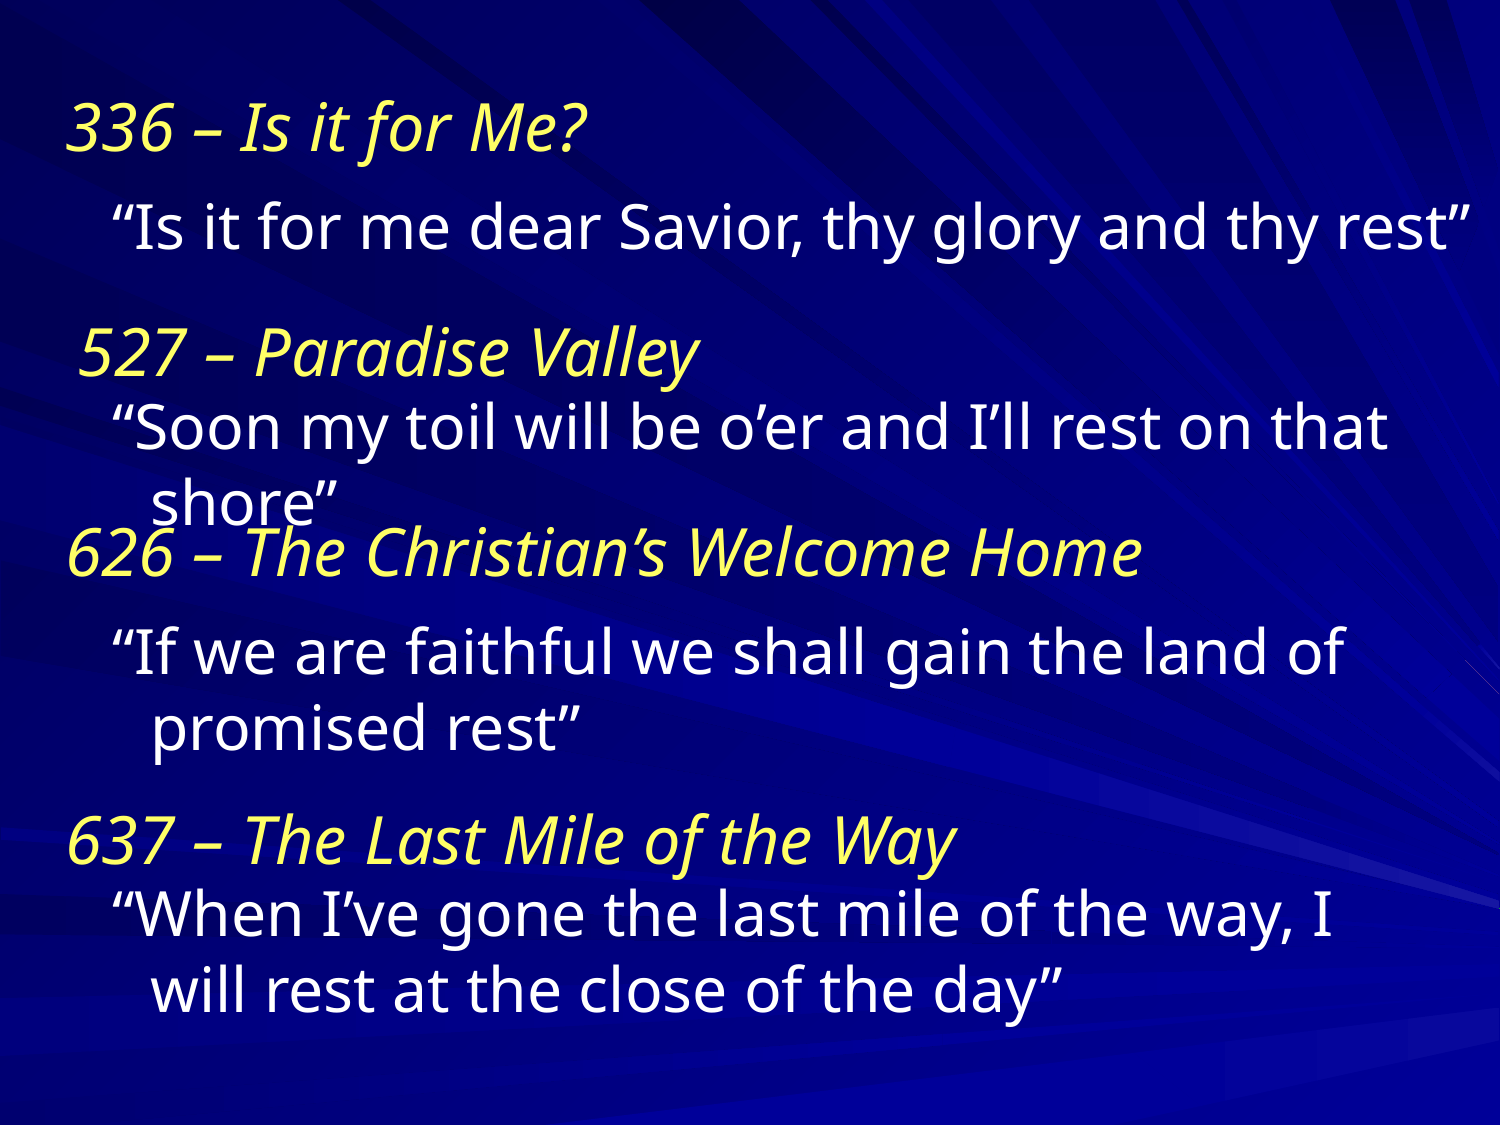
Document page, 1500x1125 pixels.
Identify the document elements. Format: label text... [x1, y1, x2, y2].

title 336 – Is it for Me? [49, 49, 1051, 201]
list “Is it for me dear Savior, thy glory and thy rest” [78, 174, 1500, 301]
text_box 626 – The Christian’s Welcome Home [49, 474, 1313, 625]
text_box 637 – The Last Mile of the Way [49, 762, 1313, 913]
text_box 527 – Paradise Valley [62, 274, 1325, 425]
text_box “When I’ve gone the last mile of the way, I will rest at the close of the day” [78, 862, 1463, 1050]
text_box “Soon my toil will be o’er and I’ll rest on that shore” [78, 375, 1500, 500]
text_box “If we are faithful we shall gain the land of promised rest” [78, 600, 1500, 725]
